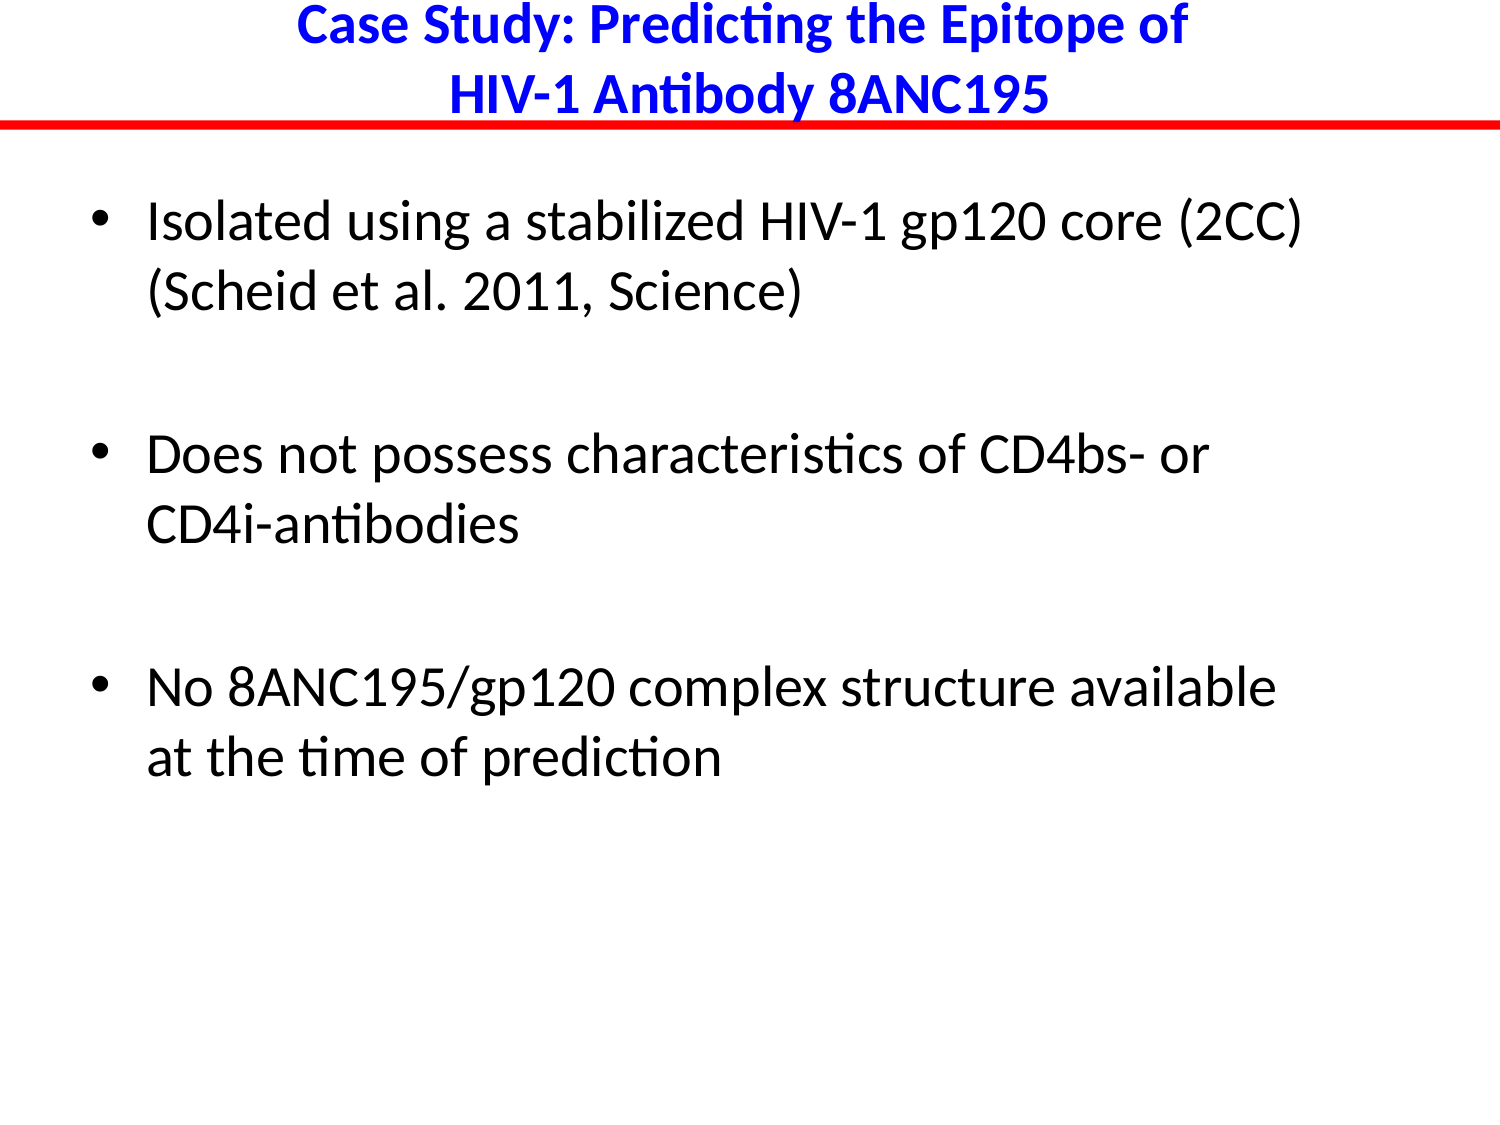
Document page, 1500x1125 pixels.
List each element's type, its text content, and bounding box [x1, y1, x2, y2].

list Isolated using a stabilized HIV-1 gp120 core (2CC) (Scheid et al. 2011, Science) Does not possess characteristics of CD4bs- or CD4i-antibodies No 8ANC195/gp120 complex structure available at the time of prediction [75, 174, 1338, 975]
title Case Study: Predicting the Epitope of HIV-1 Antibody 8ANC195 [0, 0, 1500, 113]
